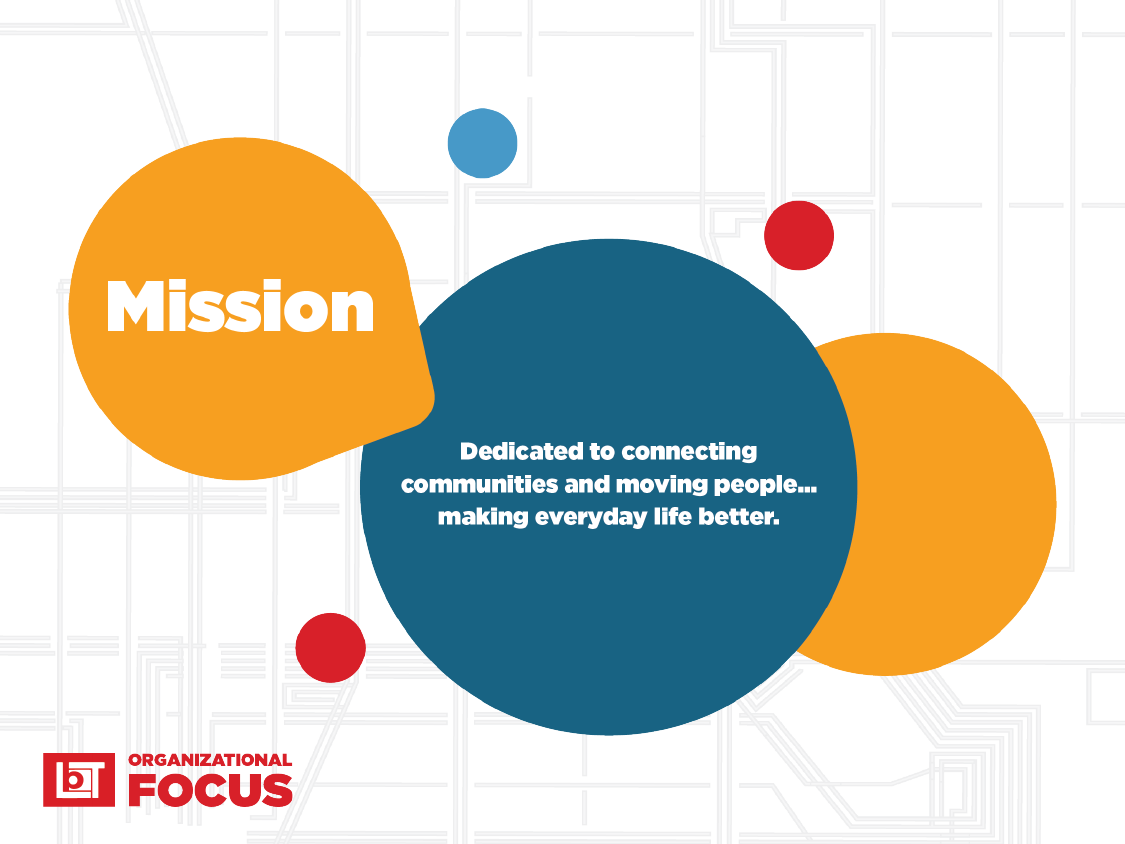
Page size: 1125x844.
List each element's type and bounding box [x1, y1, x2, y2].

picture [43, 751, 293, 815]
picture [68, 108, 1057, 736]
